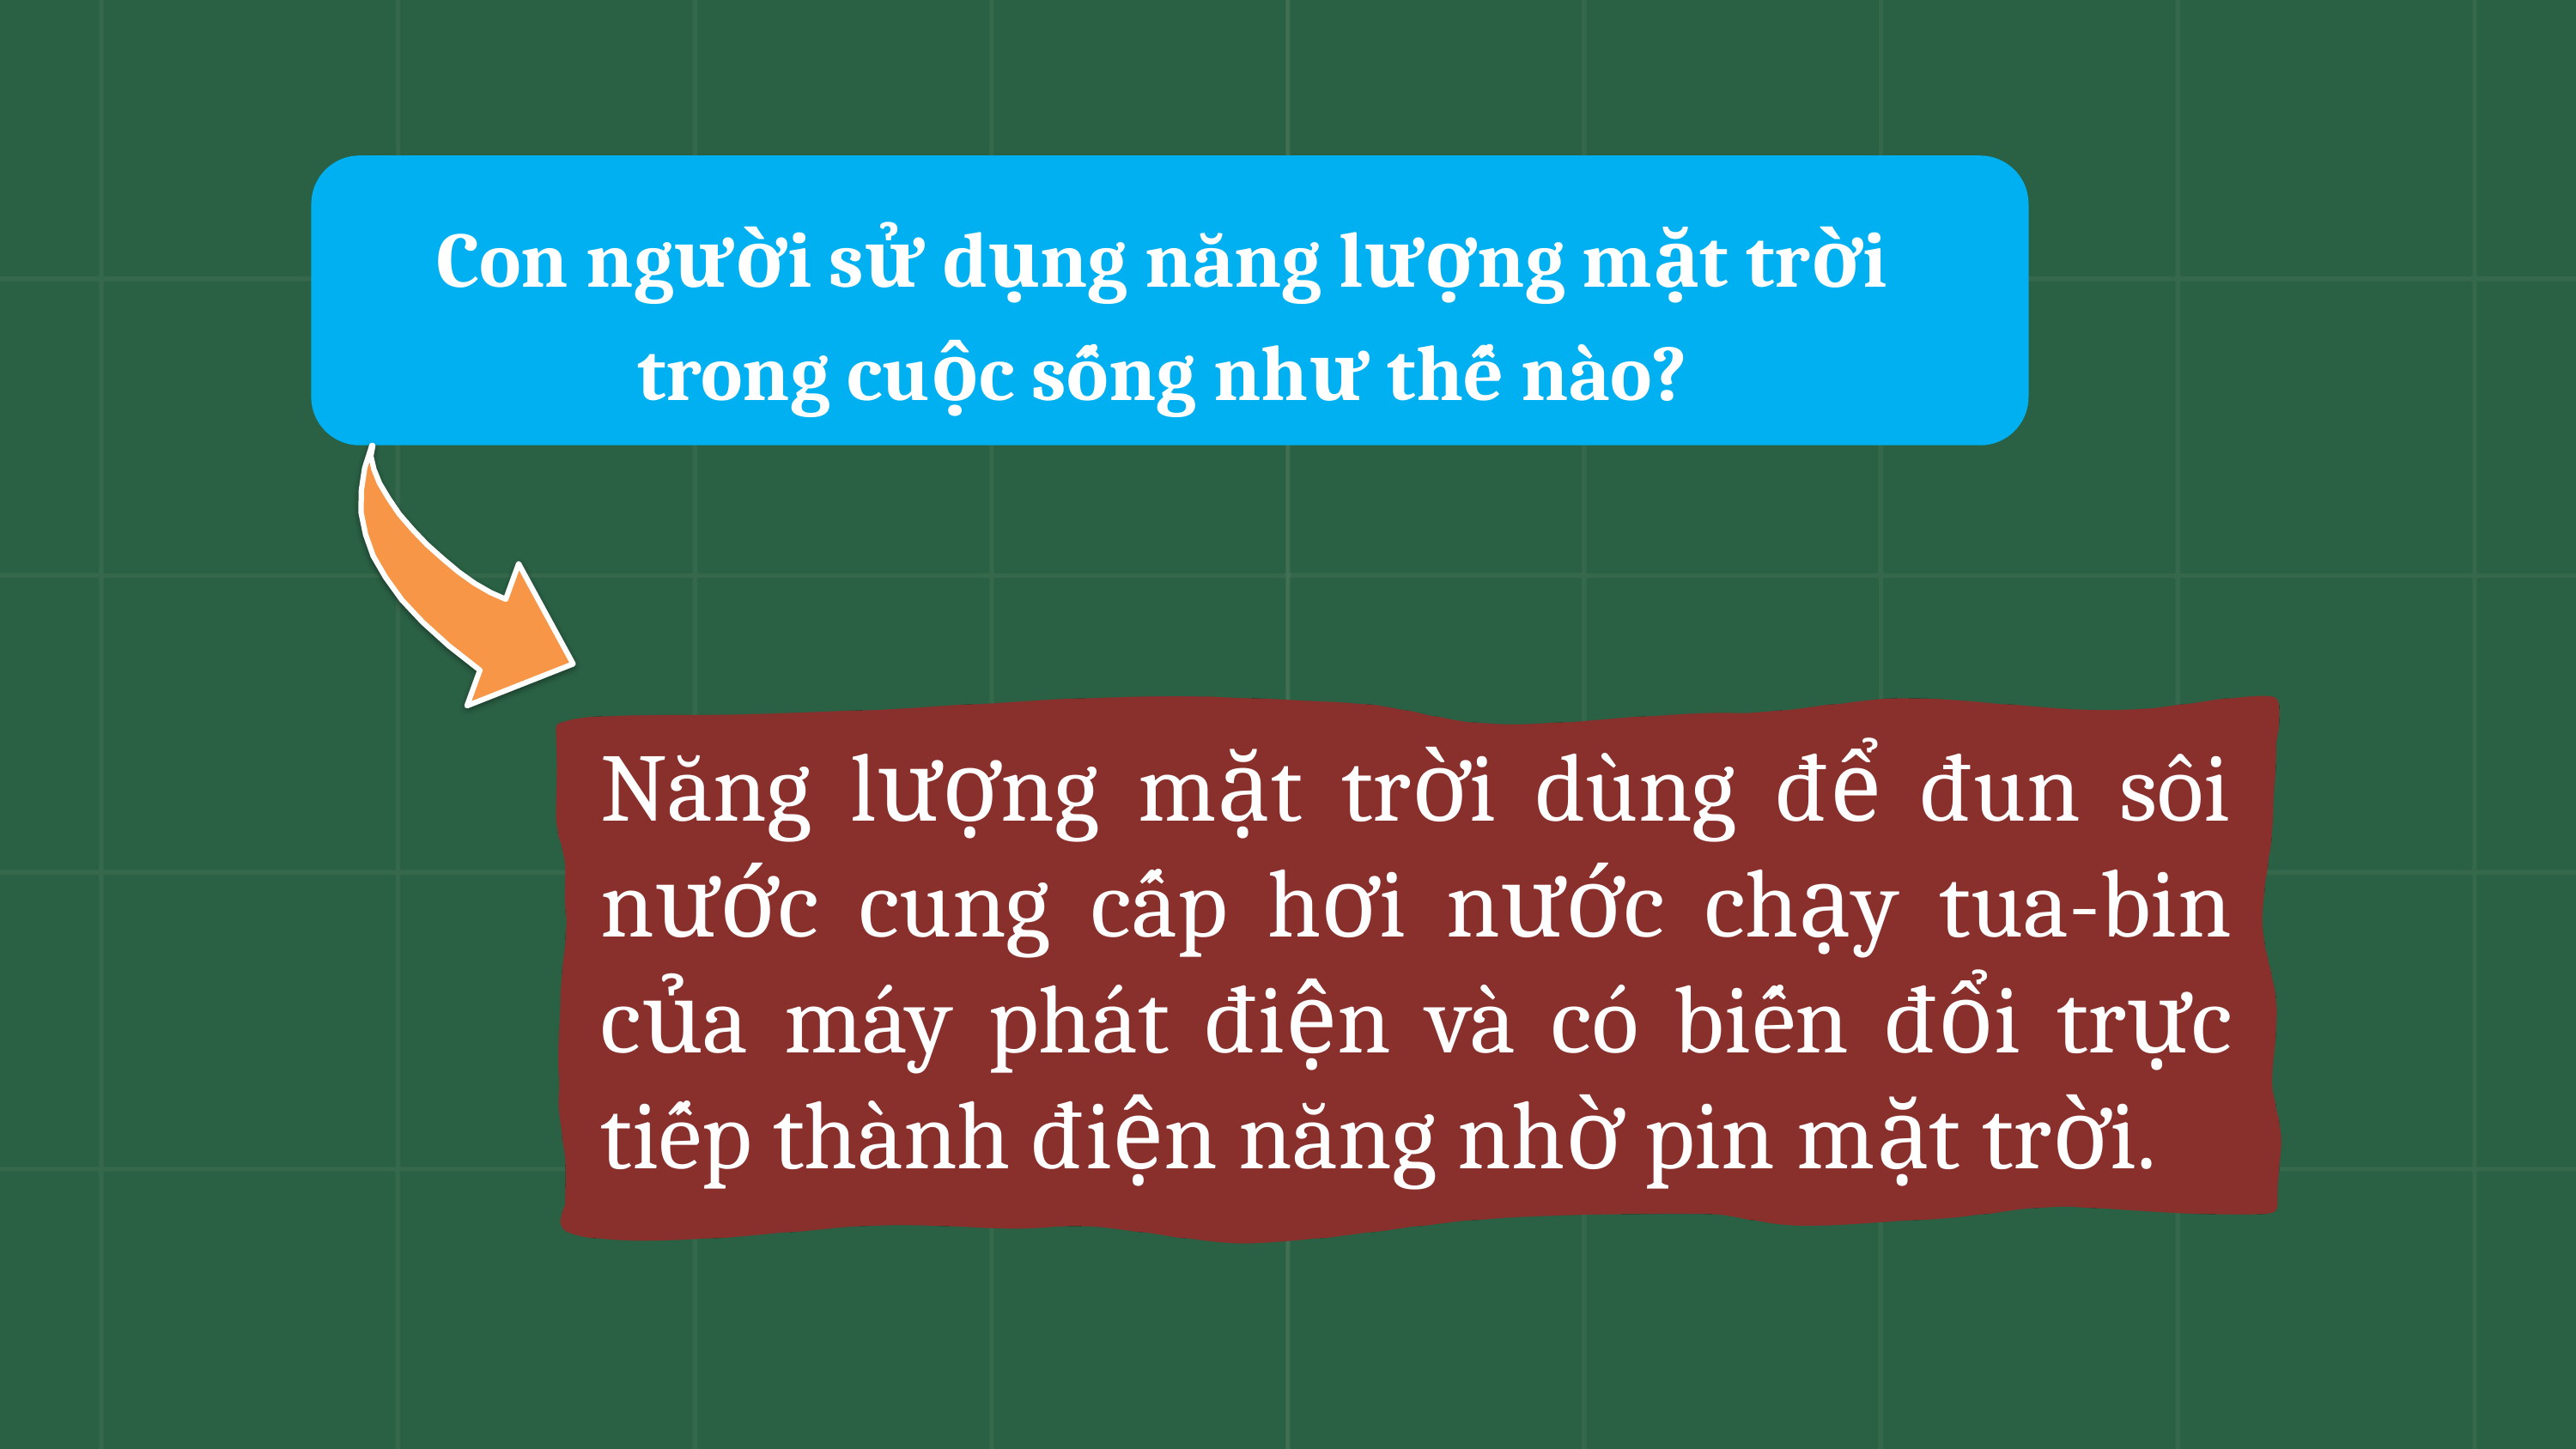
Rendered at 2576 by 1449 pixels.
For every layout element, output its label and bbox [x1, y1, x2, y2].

text_box [0, 0, 2576, 1449]
text_box [311, 155, 2029, 446]
